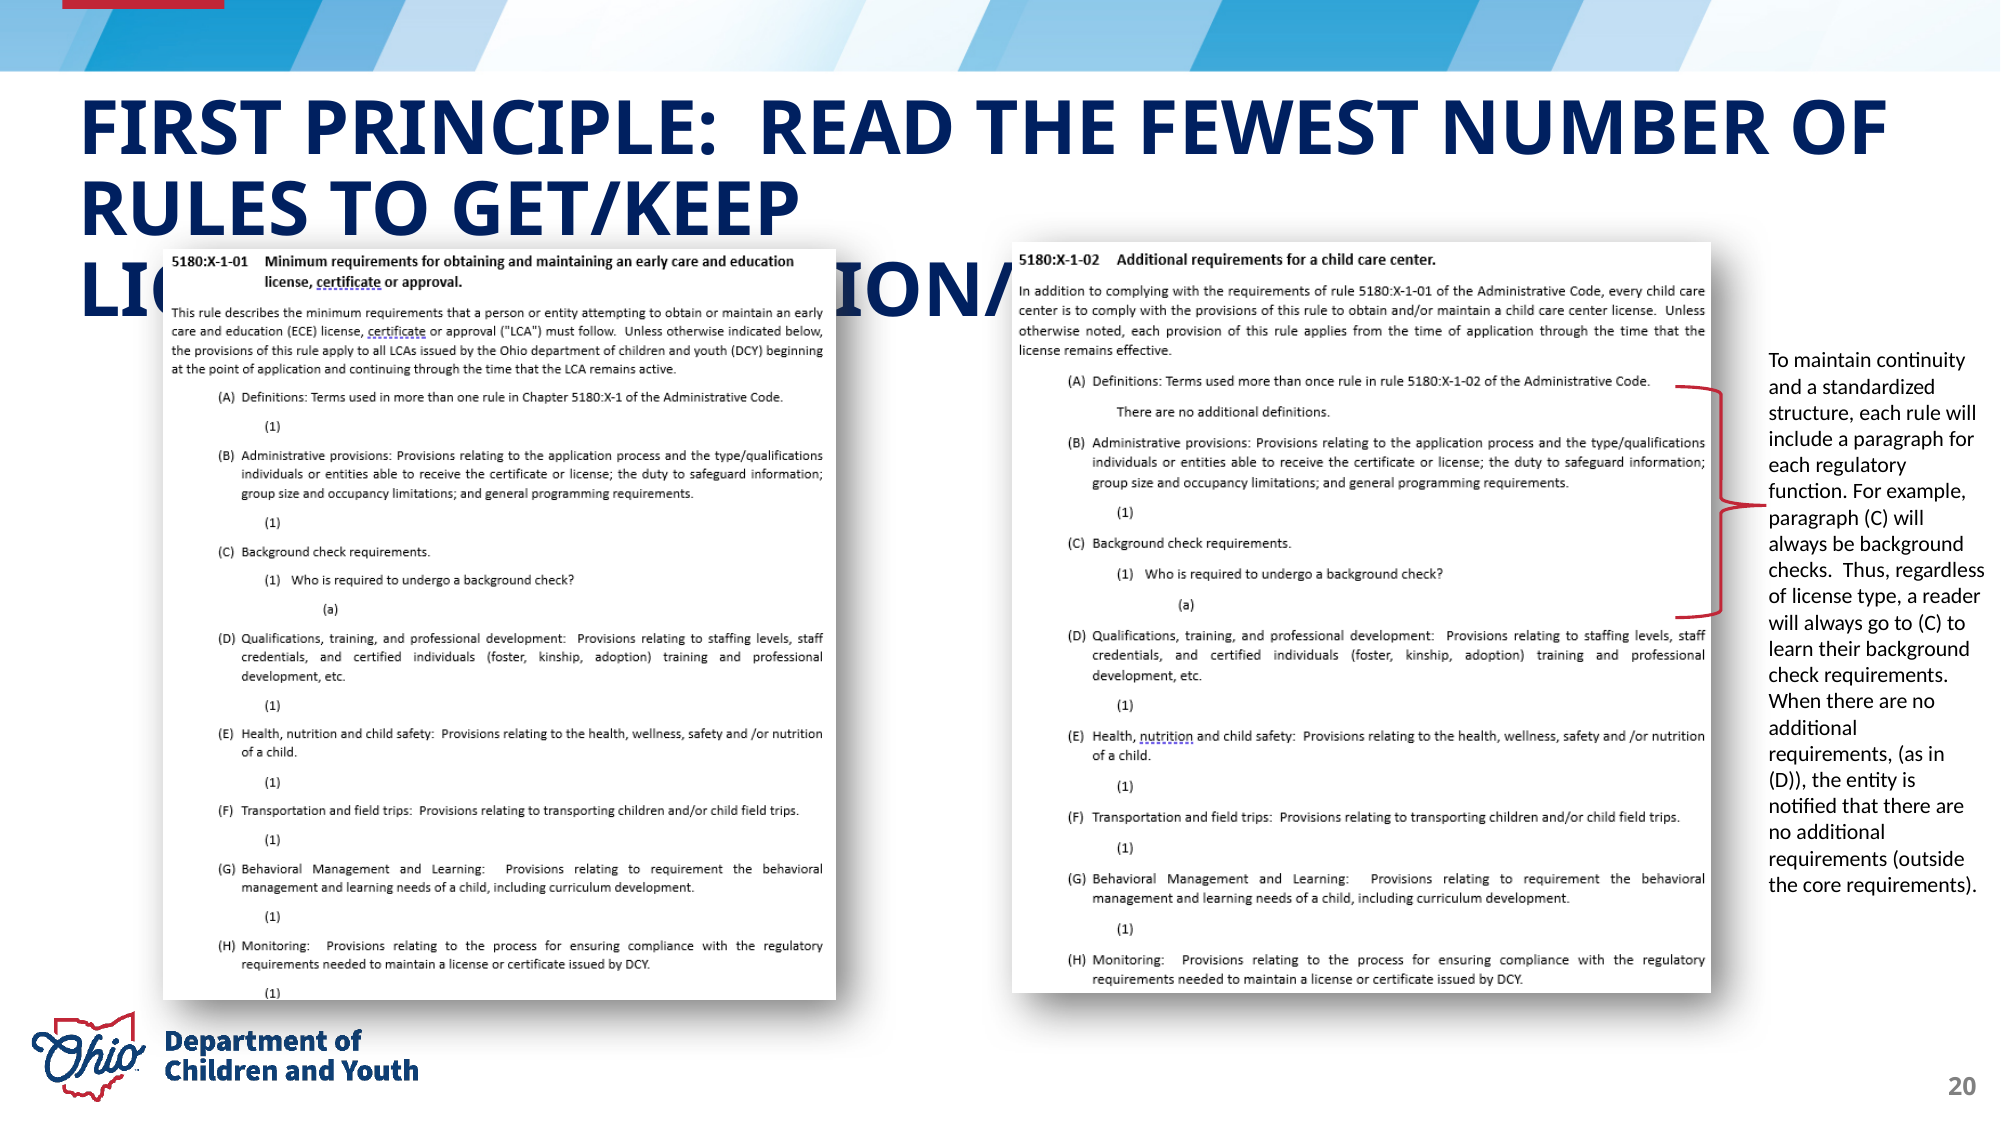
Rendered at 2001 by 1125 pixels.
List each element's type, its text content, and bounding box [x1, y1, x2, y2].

picture [0, 0, 2001, 1125]
text_box To maintain continuity and a standardized structure, each rule will include a paragraph for each regulatory function. For example, paragraph (C) will always be background checks. Thus, regardless of license type, a reader will always go to (C) to learn their background check requirements. When there are no additional requirements, (as in (D)), the entity is notified that there are no additional requirements (outside the core requirements). [1758, 338, 2000, 904]
table_cell [1003, 526, 1010, 561]
table_cell [1003, 386, 1010, 421]
text_box [1711, 388, 1767, 616]
table_cell [1003, 584, 1010, 619]
title First principle: read the fewest number of rules to get/keep license/Certification/approval [63, 82, 1935, 176]
